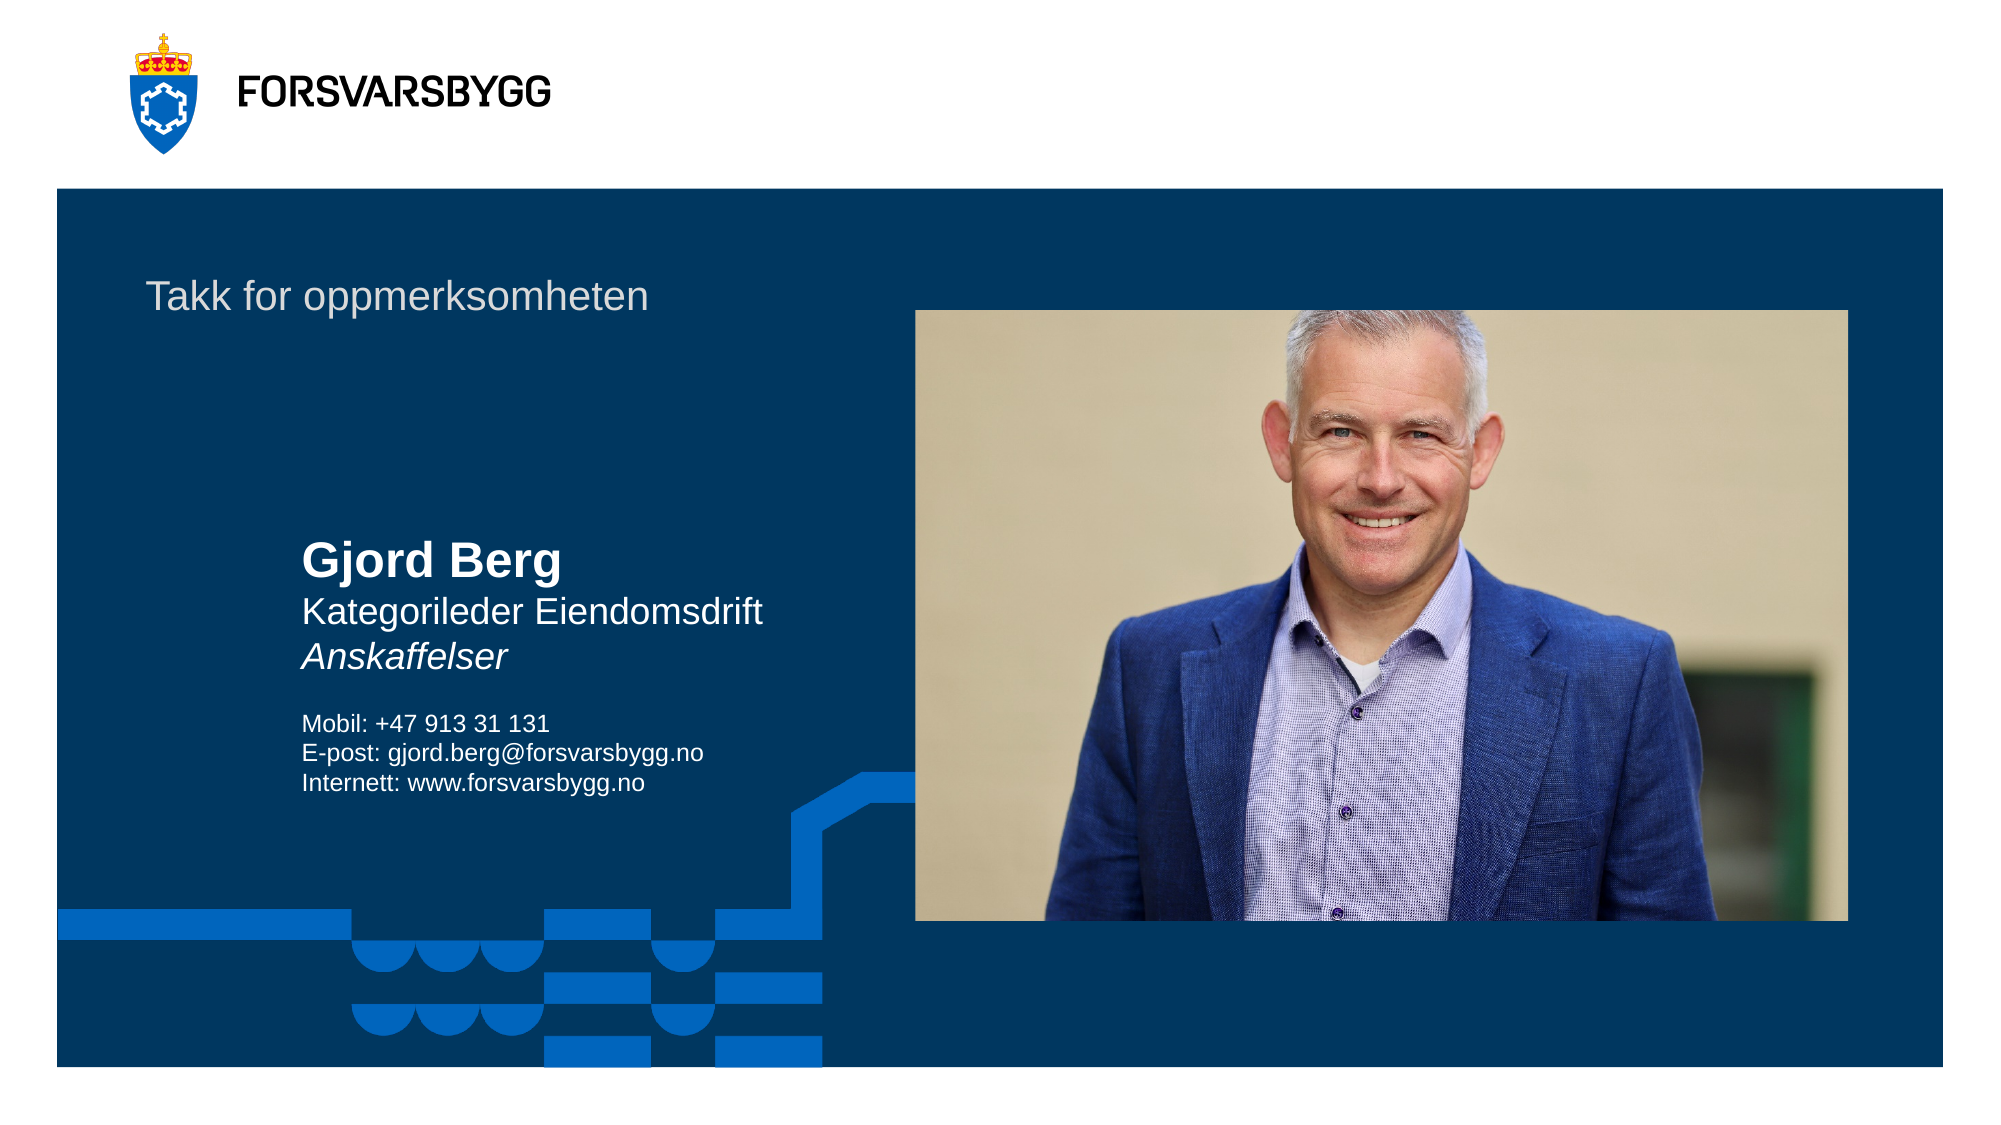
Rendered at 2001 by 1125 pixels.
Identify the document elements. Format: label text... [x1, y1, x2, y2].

picture [0, 310, 1849, 1125]
text_box Takk for oppmerksomheten [130, 261, 1131, 326]
subtitle Gjord Berg Kategorileder Eiendomsdrift Anskaffelser Mobil: +47 913 31 131 E-post: gjord.berg@forsvarsbygg.no Internett: www.forsvarsbygg.no [301, 519, 915, 900]
picture [87, 0, 630, 188]
